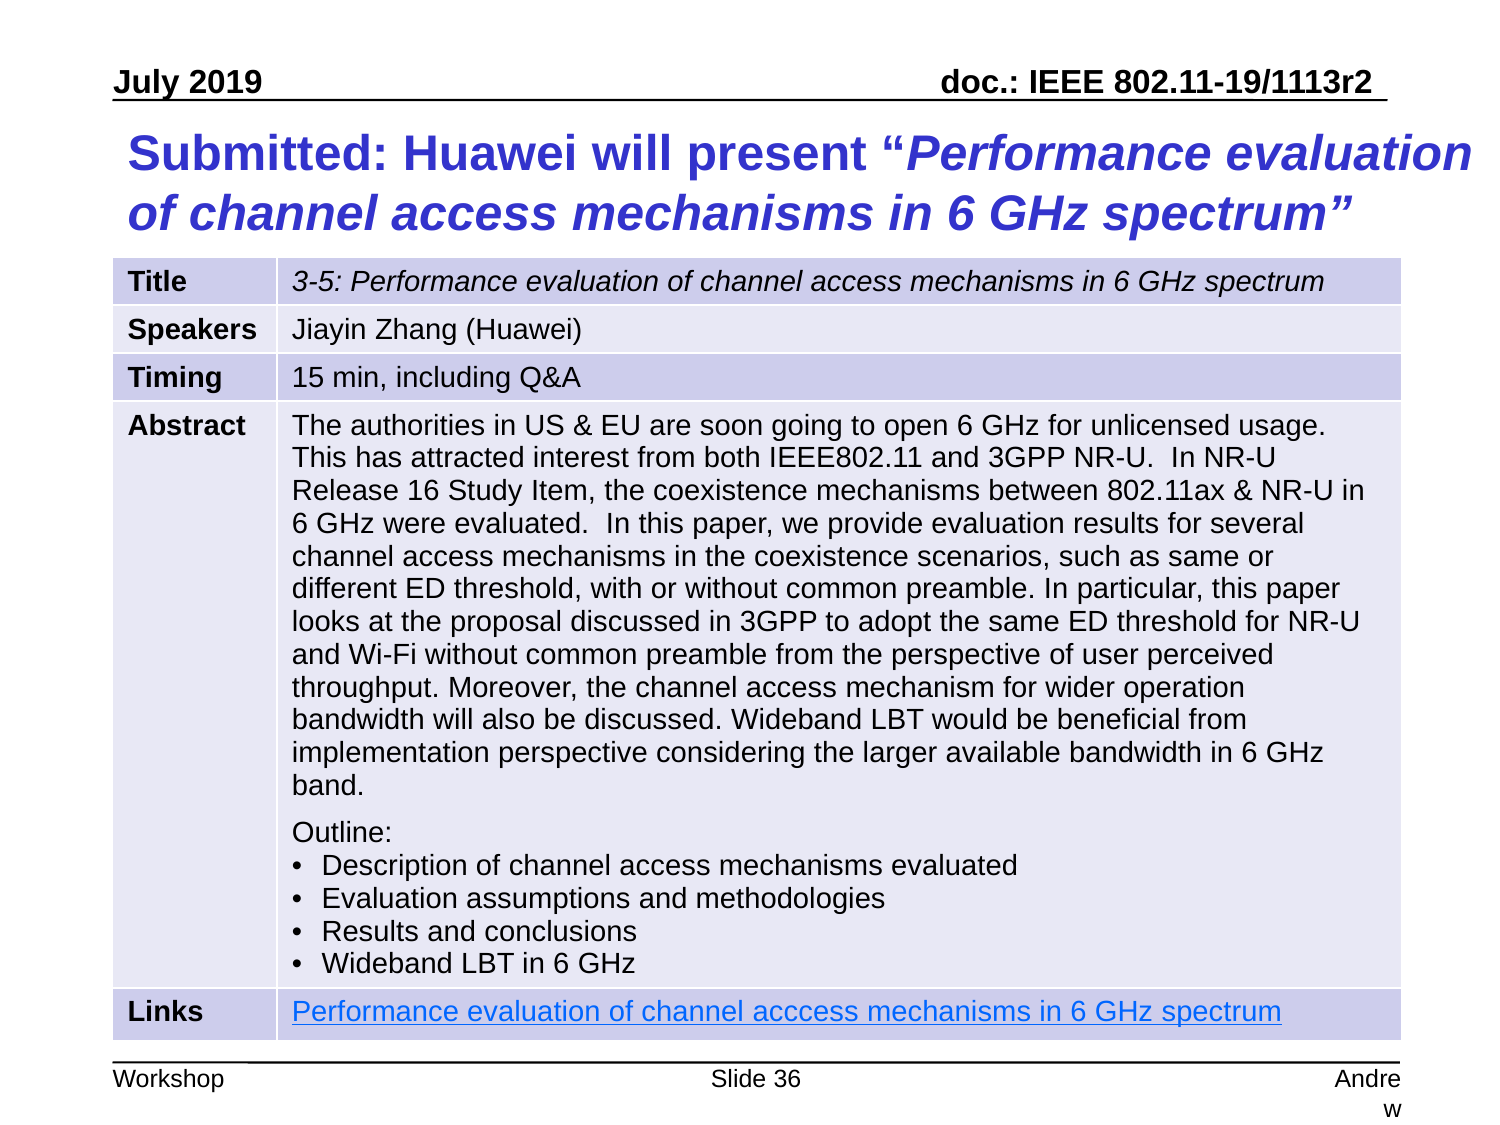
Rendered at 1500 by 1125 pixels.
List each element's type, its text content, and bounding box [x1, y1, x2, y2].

table_cell The authorities in US & EU are soon going to open 6 GHz for unlicensed usage. This has attracted interest from both IEEE802.11 and 3GPP NR-U. In NR-U Release 16 Study Item, the coexistence mechanisms between 802.11ax & NR-U in 6 GHz were evaluated. In this paper, we provide evaluation results for several channel access mechanisms in the coexistence scenarios, such as same or different ED threshold, with or without common preamble. In particular, this paper looks at the proposal discussed in 3GPP to adopt the same ED threshold for NR-U and Wi-Fi without common preamble from the perspective of user perceived throughput. Moreover, the channel access mechanism for wider operation bandwidth will also be discussed. Wideband LBT would be beneficial from implementation perspective considering the larger available bandwidth in 6 GHz band. Outline: Description of channel access mechanisms evaluated Evaluation assumptions and methodologies Results and conclusions Wideband LBT in 6 GHz [278, 402, 1401, 987]
slide_number Slide 36 [709, 1061, 803, 1093]
table_cell Jiayin Zhang (Huawei) [278, 306, 1401, 352]
title Submitted: Huawei will present “Performance evaluation of channel access mechanisms in 6 GHz spectrum” [112, 112, 1500, 288]
table_header 3-5: Performance evaluation of channel access mechanisms in 6 GHz spectrum [278, 258, 1401, 304]
table_cell Speakers [113, 306, 276, 352]
table_cell Abstract [113, 402, 276, 987]
table_header Title [113, 258, 276, 304]
table_cell Timing [113, 354, 276, 400]
table_cell Performance evaluation of channel acccess mechanisms in 6 GHz spectrum [278, 989, 1401, 1040]
footer Andrew Myles, Cisco [1320, 1061, 1402, 1093]
table_cell Links [113, 989, 276, 1040]
table_cell 15 min, including Q&A [278, 354, 1401, 400]
